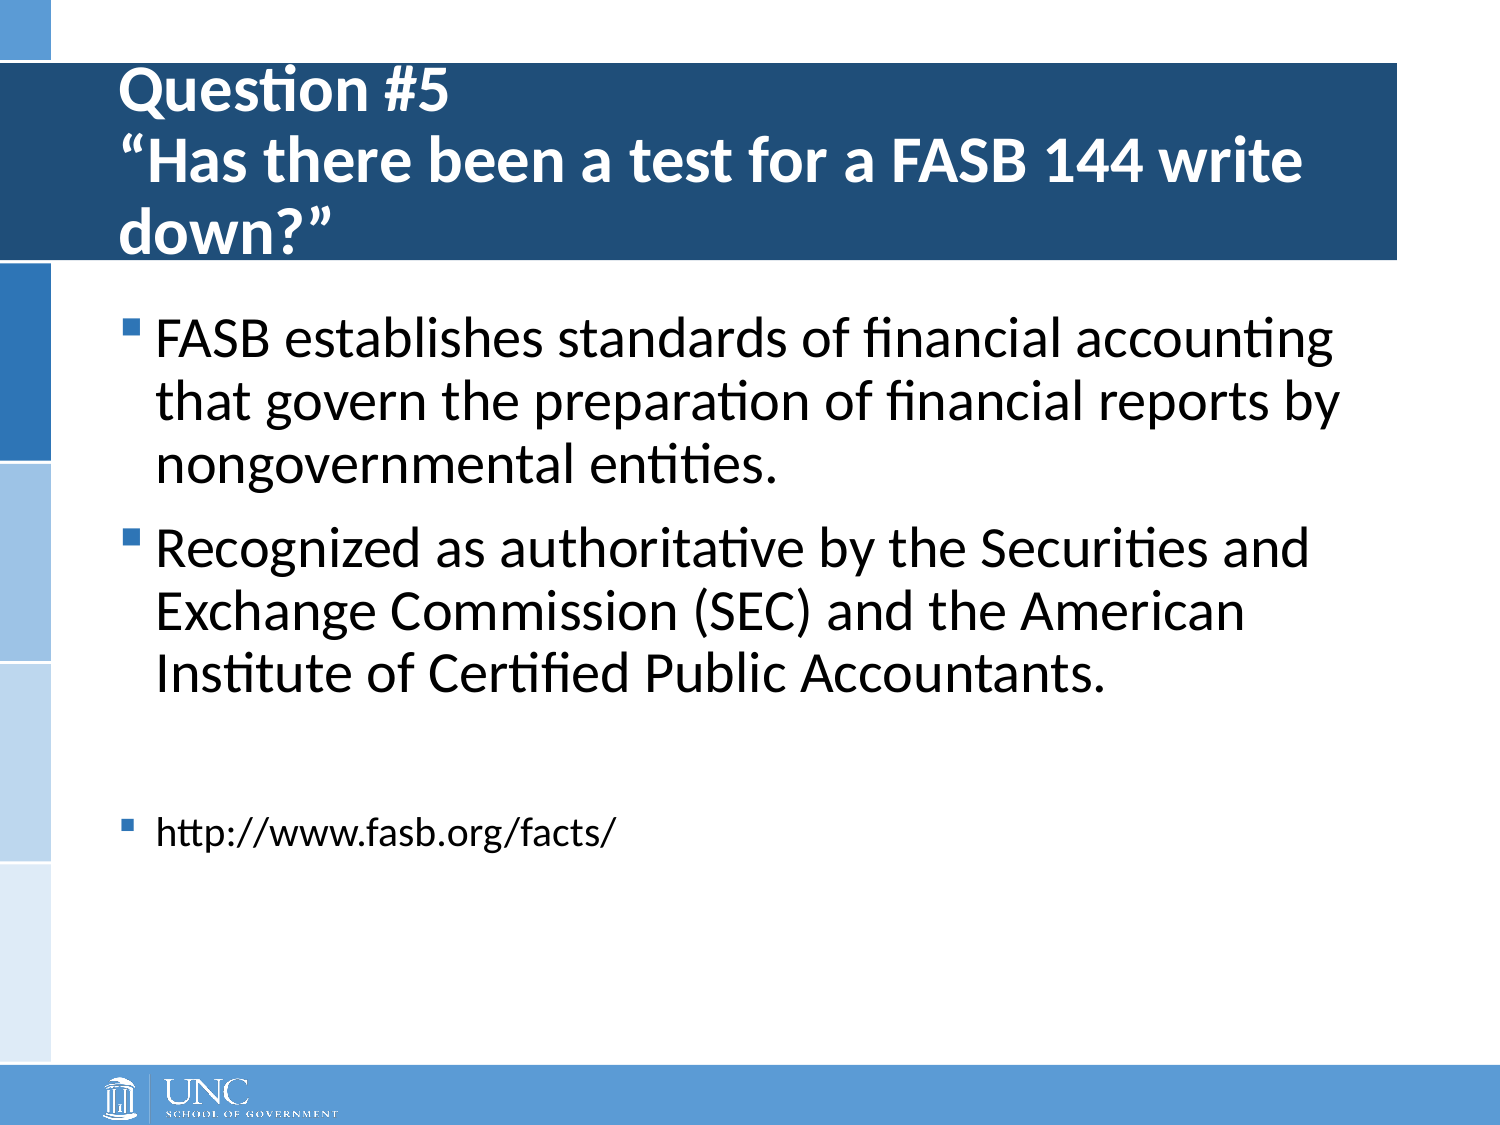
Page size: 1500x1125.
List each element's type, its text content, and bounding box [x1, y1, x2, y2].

picture [103, 1070, 338, 1125]
title Question #5 “Has there been a test for a FASB 144 write down?” [103, 62, 1397, 261]
list FASB establishes standards of financial accounting that govern the preparation of financial reports by nongovernmental entities. Recognized as authoritative by the Securities and Exchange Commission (SEC) and the American Institute of Certified Public Accountants. http://www.fasb.org/facts/ [103, 299, 1397, 1014]
